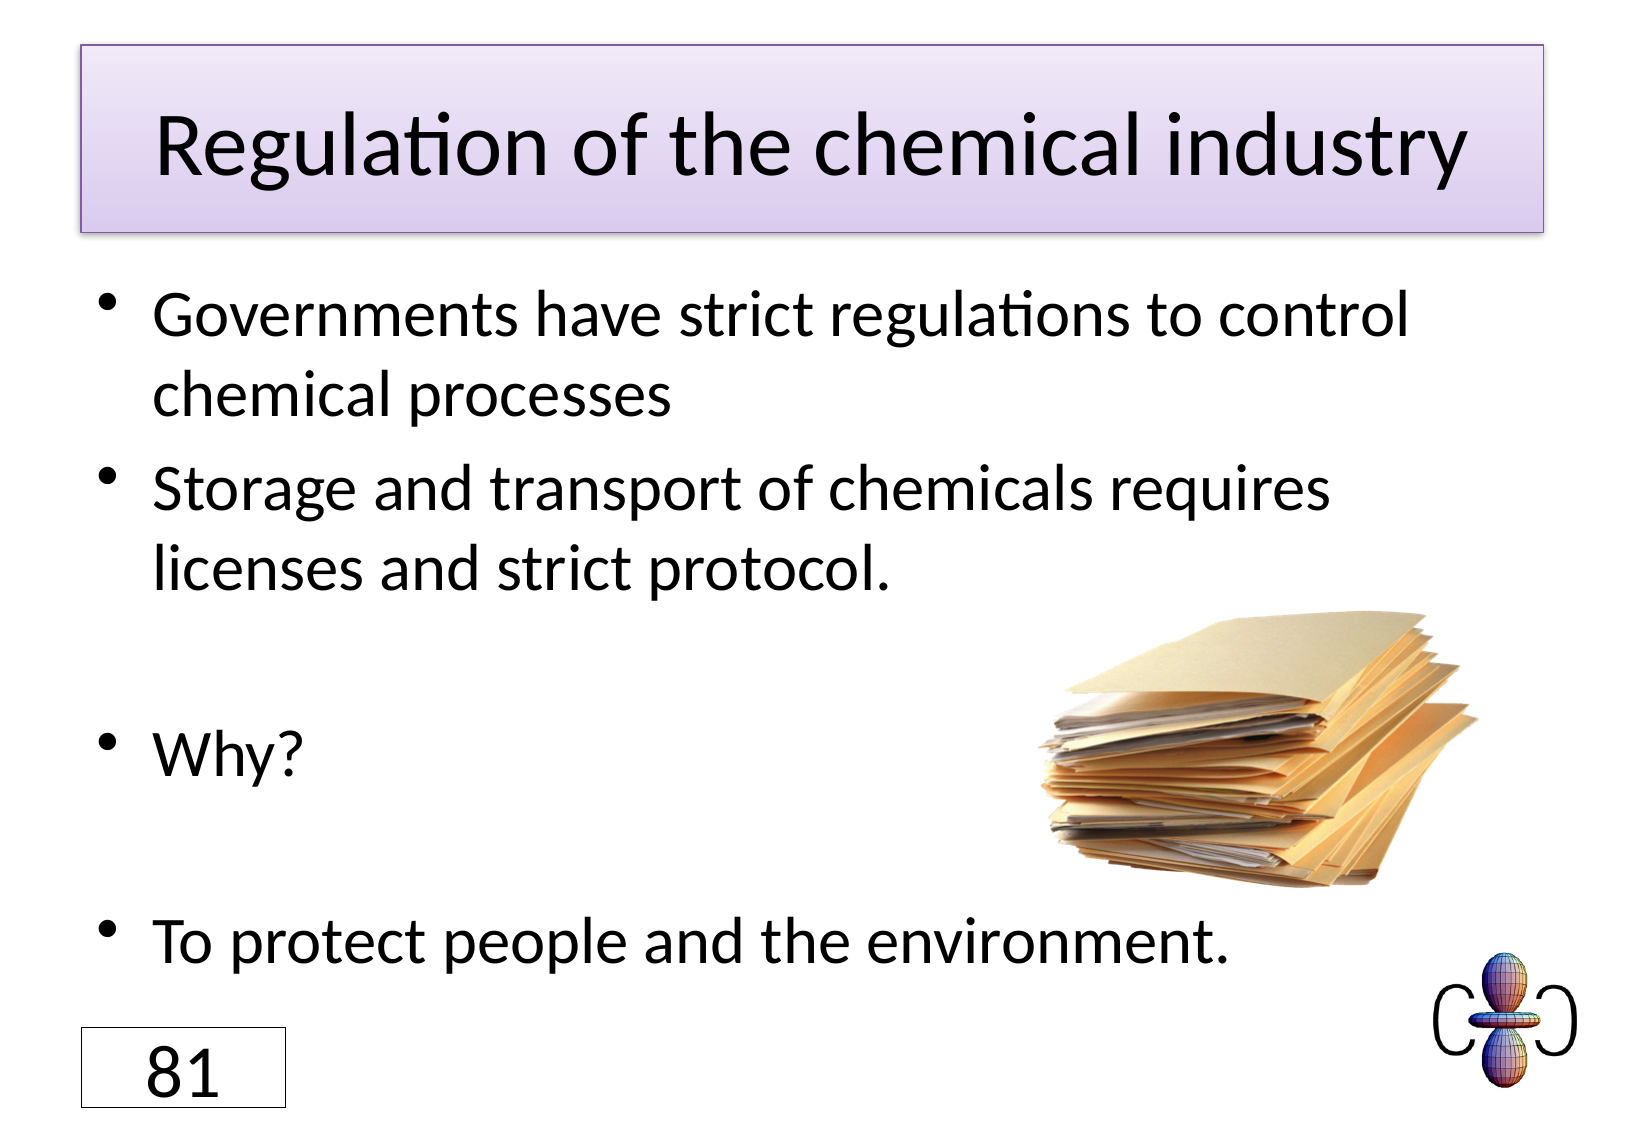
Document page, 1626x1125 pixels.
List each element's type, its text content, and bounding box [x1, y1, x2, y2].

picture [1383, 909, 1625, 1123]
list Governments have strict regulations to control chemical processes Storage and transport of chemicals requires licenses and strict protocol. Why? To protect people and the environment. [81, 262, 1544, 1005]
slide_number 81 [81, 1027, 286, 1108]
picture [1028, 603, 1487, 896]
title Regulation of the chemical industry [80, 44, 1544, 233]
